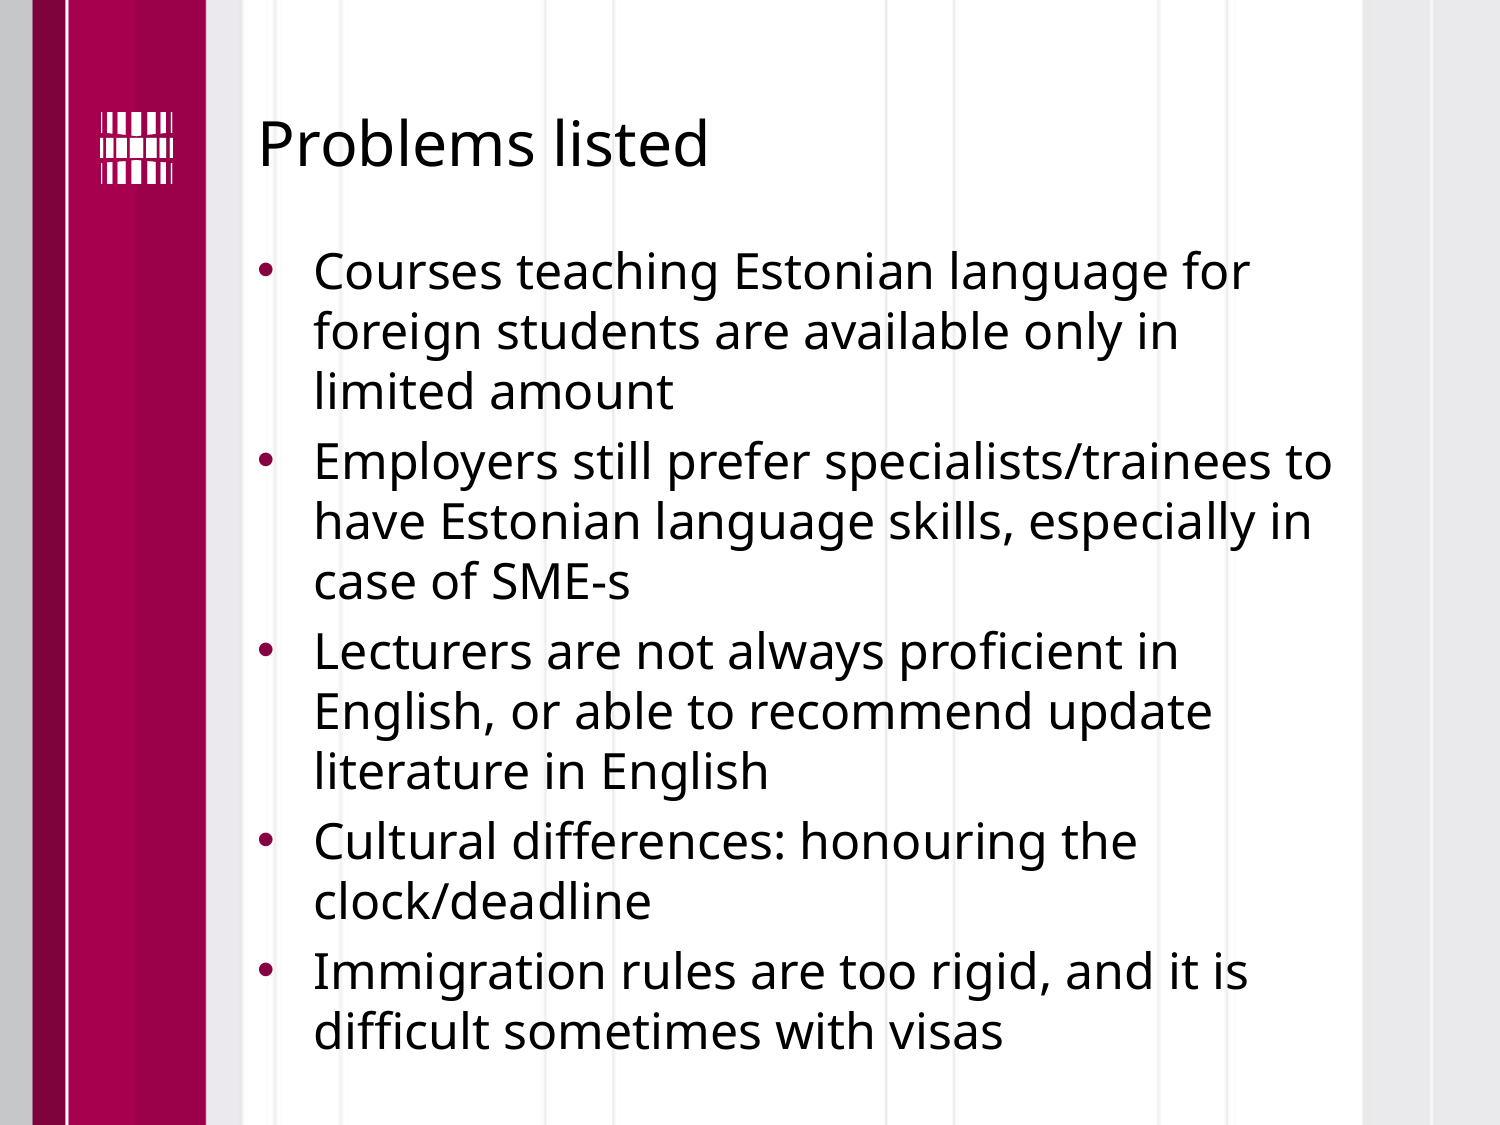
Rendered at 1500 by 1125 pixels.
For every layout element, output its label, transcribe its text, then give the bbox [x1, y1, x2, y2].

title Problems listed [242, 70, 1360, 212]
list Courses teaching Estonian language for foreign students are available only in limited amount Employers still prefer specialists/trainees to have Estonian language skills, especially in case of SME-s Lecturers are not always proficient in English, or able to recommend update literature in English Cultural differences: honouring the clock/deadline Immigration rules are too rigid, and it is difficult sometimes with visas [242, 231, 1364, 1025]
picture [0, 0, 1500, 1125]
